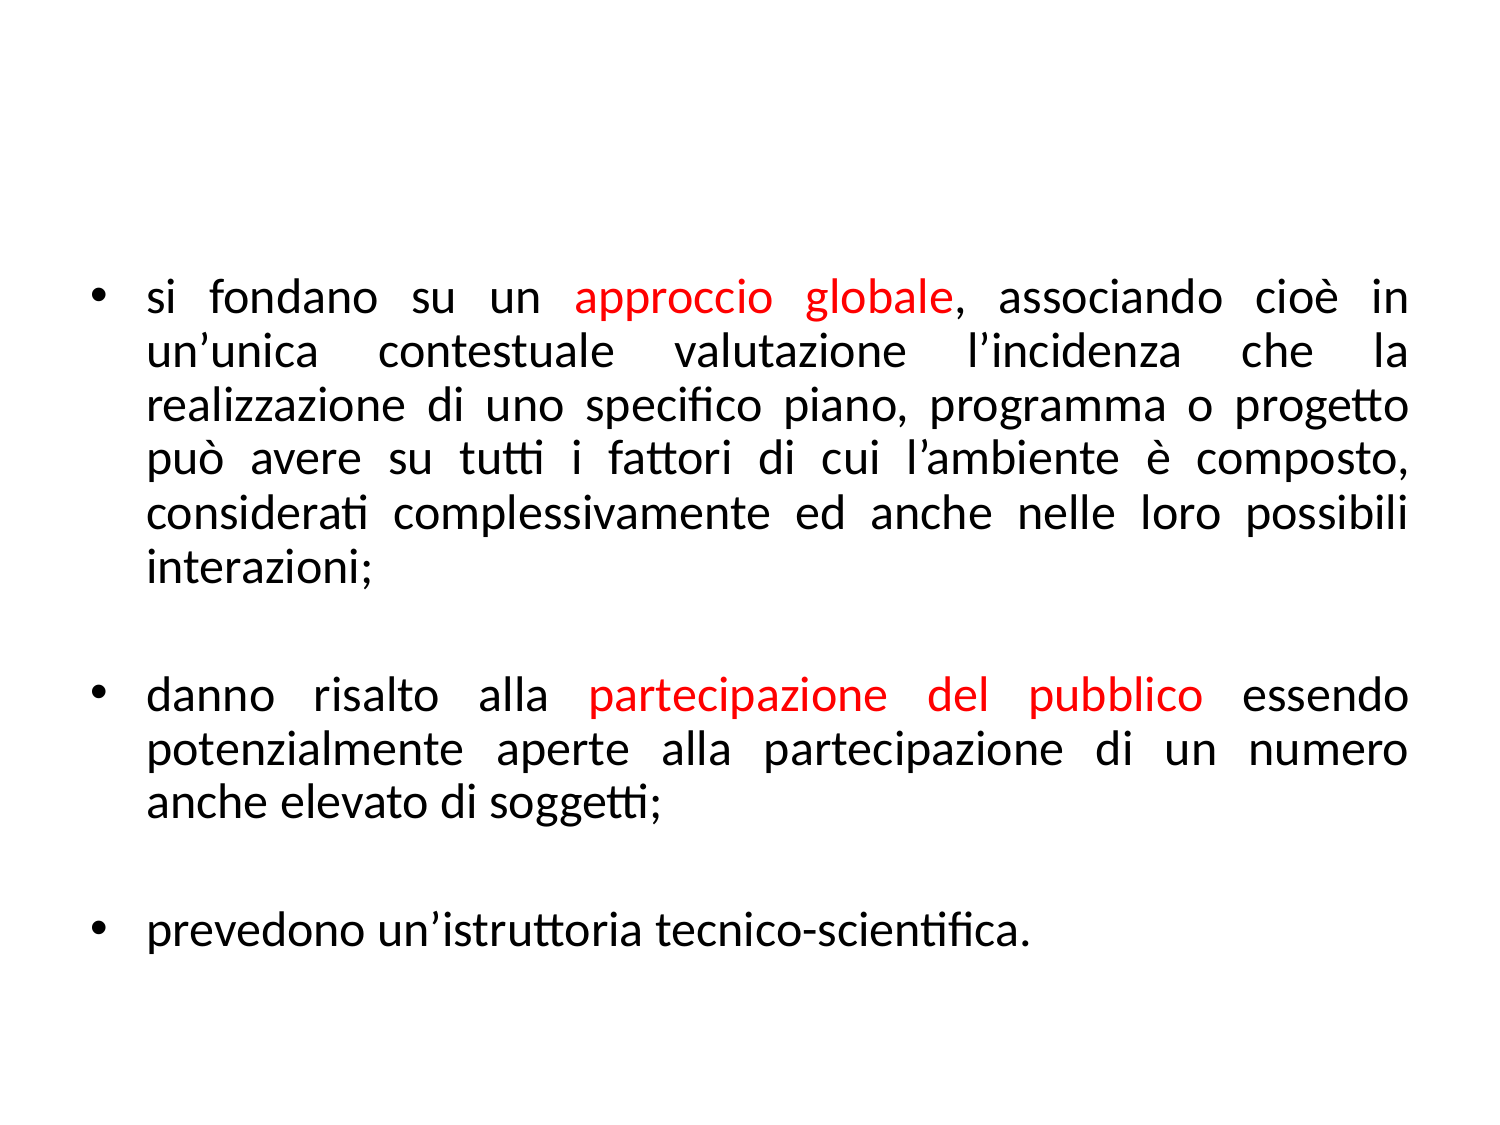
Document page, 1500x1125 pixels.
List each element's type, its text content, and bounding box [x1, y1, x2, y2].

list si fondano su un approccio globale, associando cioè in un’unica contestuale valutazione l’incidenza che la realizzazione di uno specifico piano, programma o progetto può avere su tutti i fattori di cui l’ambiente è composto, considerati complessivamente ed anche nelle loro possibili interazioni; danno risalto alla partecipazione del pubblico essendo potenzialmente aperte alla partecipazione di un numero anche elevato di soggetti; prevedono un’istruttoria tecnico-scientifica. [75, 262, 1425, 1005]
